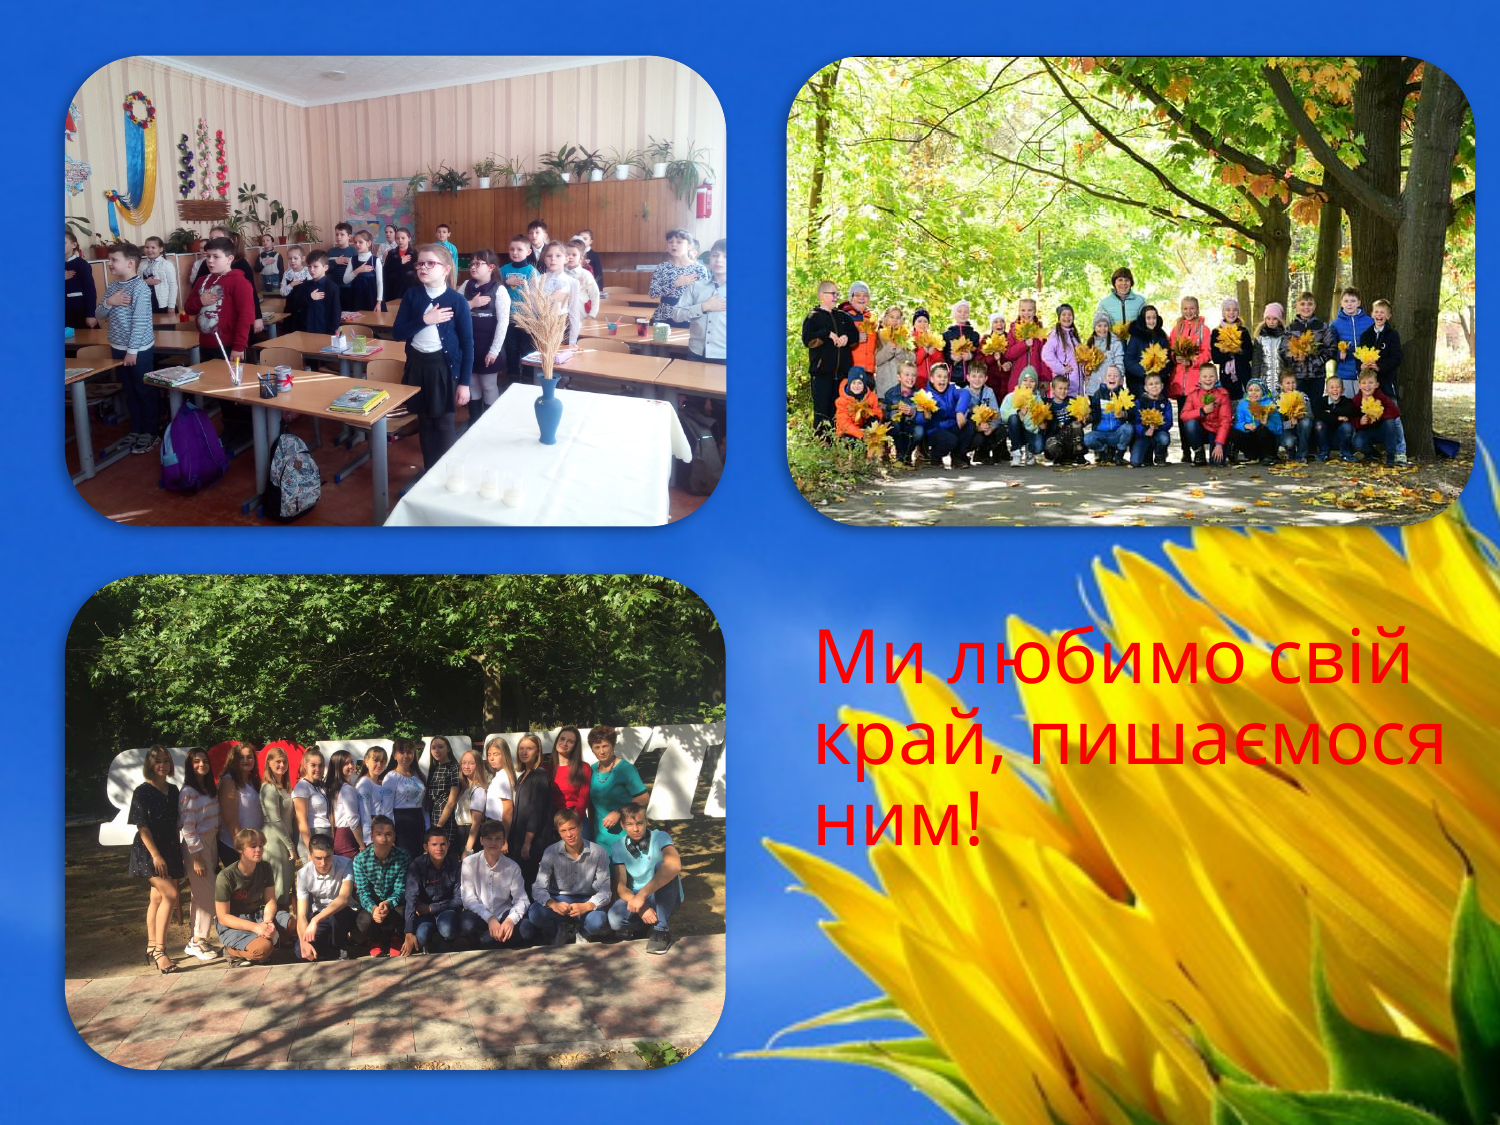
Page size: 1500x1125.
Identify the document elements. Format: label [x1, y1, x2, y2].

list [64, 574, 726, 1070]
picture [0, 0, 1500, 1125]
